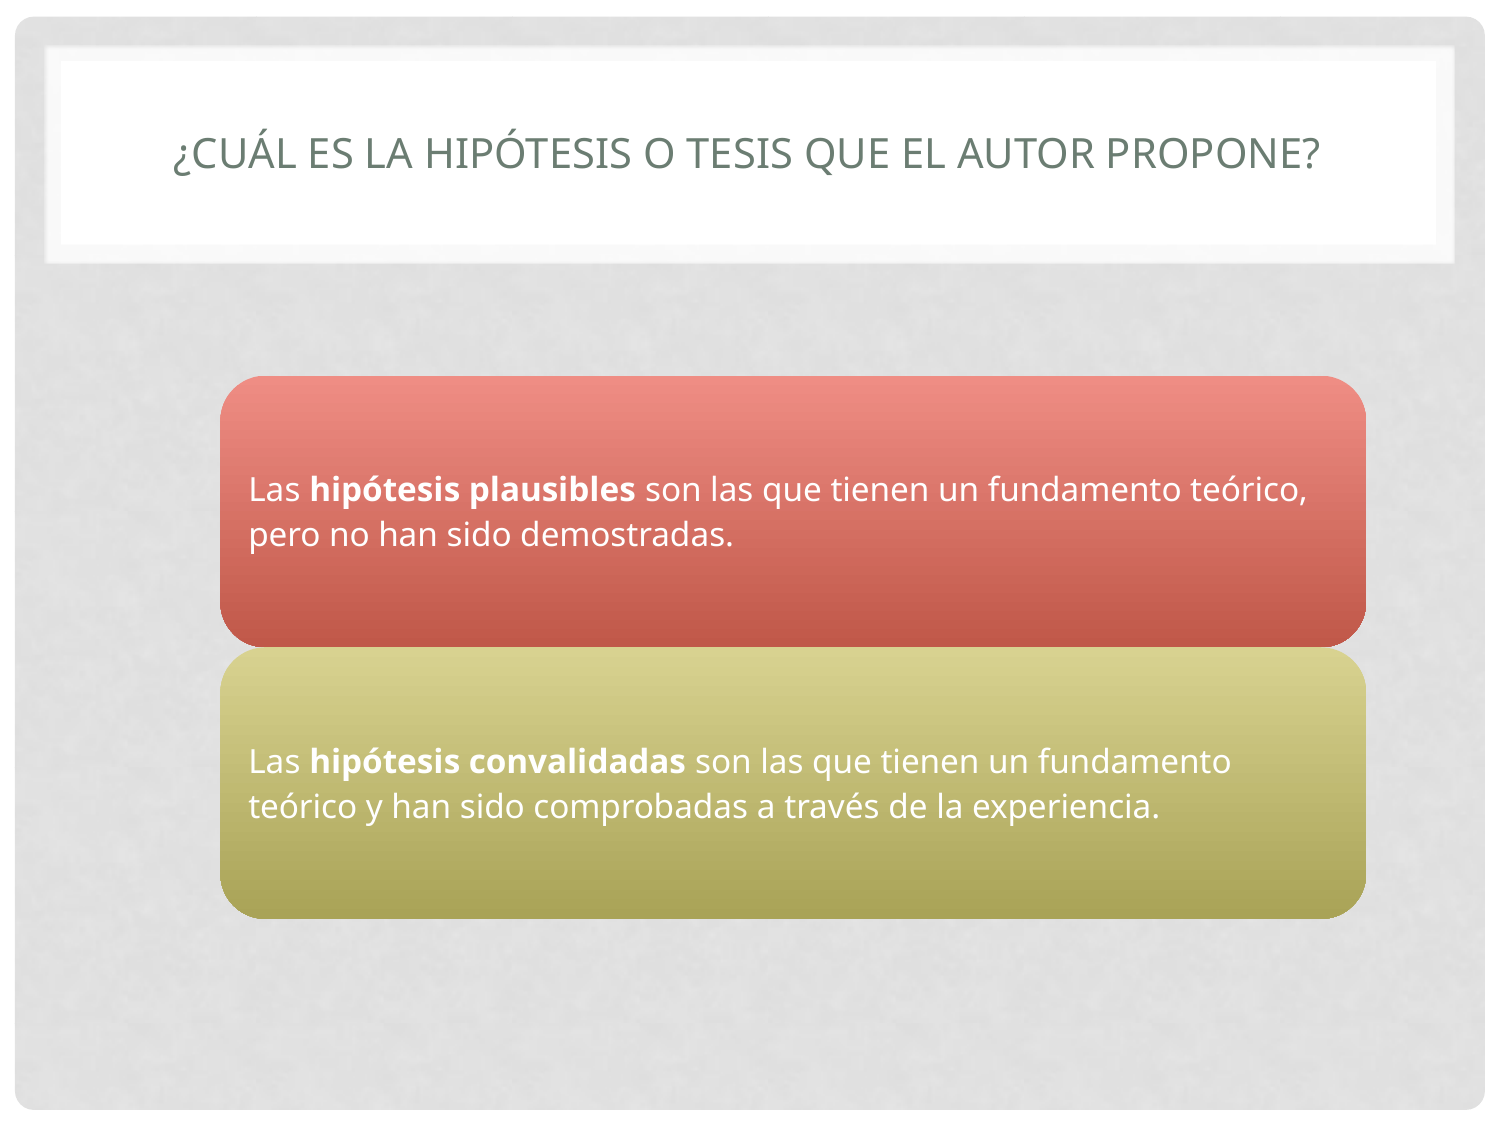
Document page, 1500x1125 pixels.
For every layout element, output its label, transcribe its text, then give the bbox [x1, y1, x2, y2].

title ¿Cuál es la hipótesis o tesis que el autor propone? [69, 66, 1425, 238]
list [220, 375, 1367, 920]
